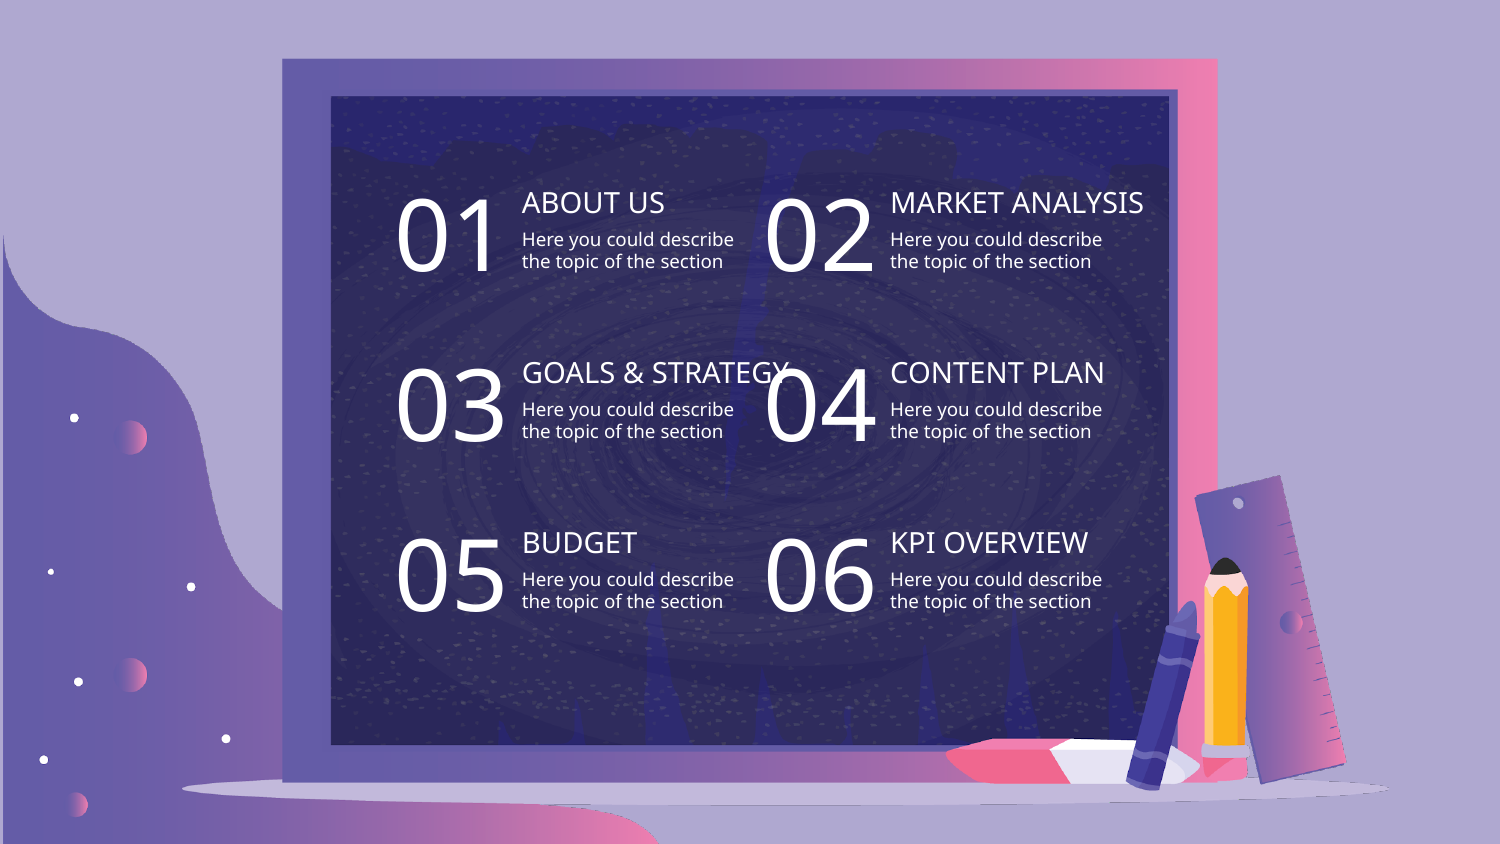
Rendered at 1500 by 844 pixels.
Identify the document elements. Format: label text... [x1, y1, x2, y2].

title KPI OVERVIEW [894, 513, 1222, 575]
title 05 [355, 496, 525, 631]
title 06 [723, 496, 894, 631]
picture [0, 0, 1500, 844]
subtitle Here you could describe the topic of the section [525, 212, 723, 267]
subtitle Here you could describe the topic of the section [894, 212, 1125, 267]
title GOALS & STRATEGY [525, 343, 723, 382]
subtitle Here you could describe the topic of the section [894, 552, 1125, 607]
title 01 [355, 156, 525, 291]
subtitle Here you could describe the topic of the section [525, 382, 723, 437]
title CONTENT PLAN [894, 343, 1222, 405]
subtitle Here you could describe the topic of the section [894, 382, 1125, 437]
title ABOUT US [525, 174, 723, 212]
title 03 [355, 326, 525, 461]
subtitle Here you could describe the topic of the section [525, 552, 723, 607]
title BUDGET [525, 513, 723, 552]
title 02 [723, 156, 894, 291]
title 04 [723, 326, 894, 461]
title MARKET ANALYSIS [894, 174, 1222, 235]
